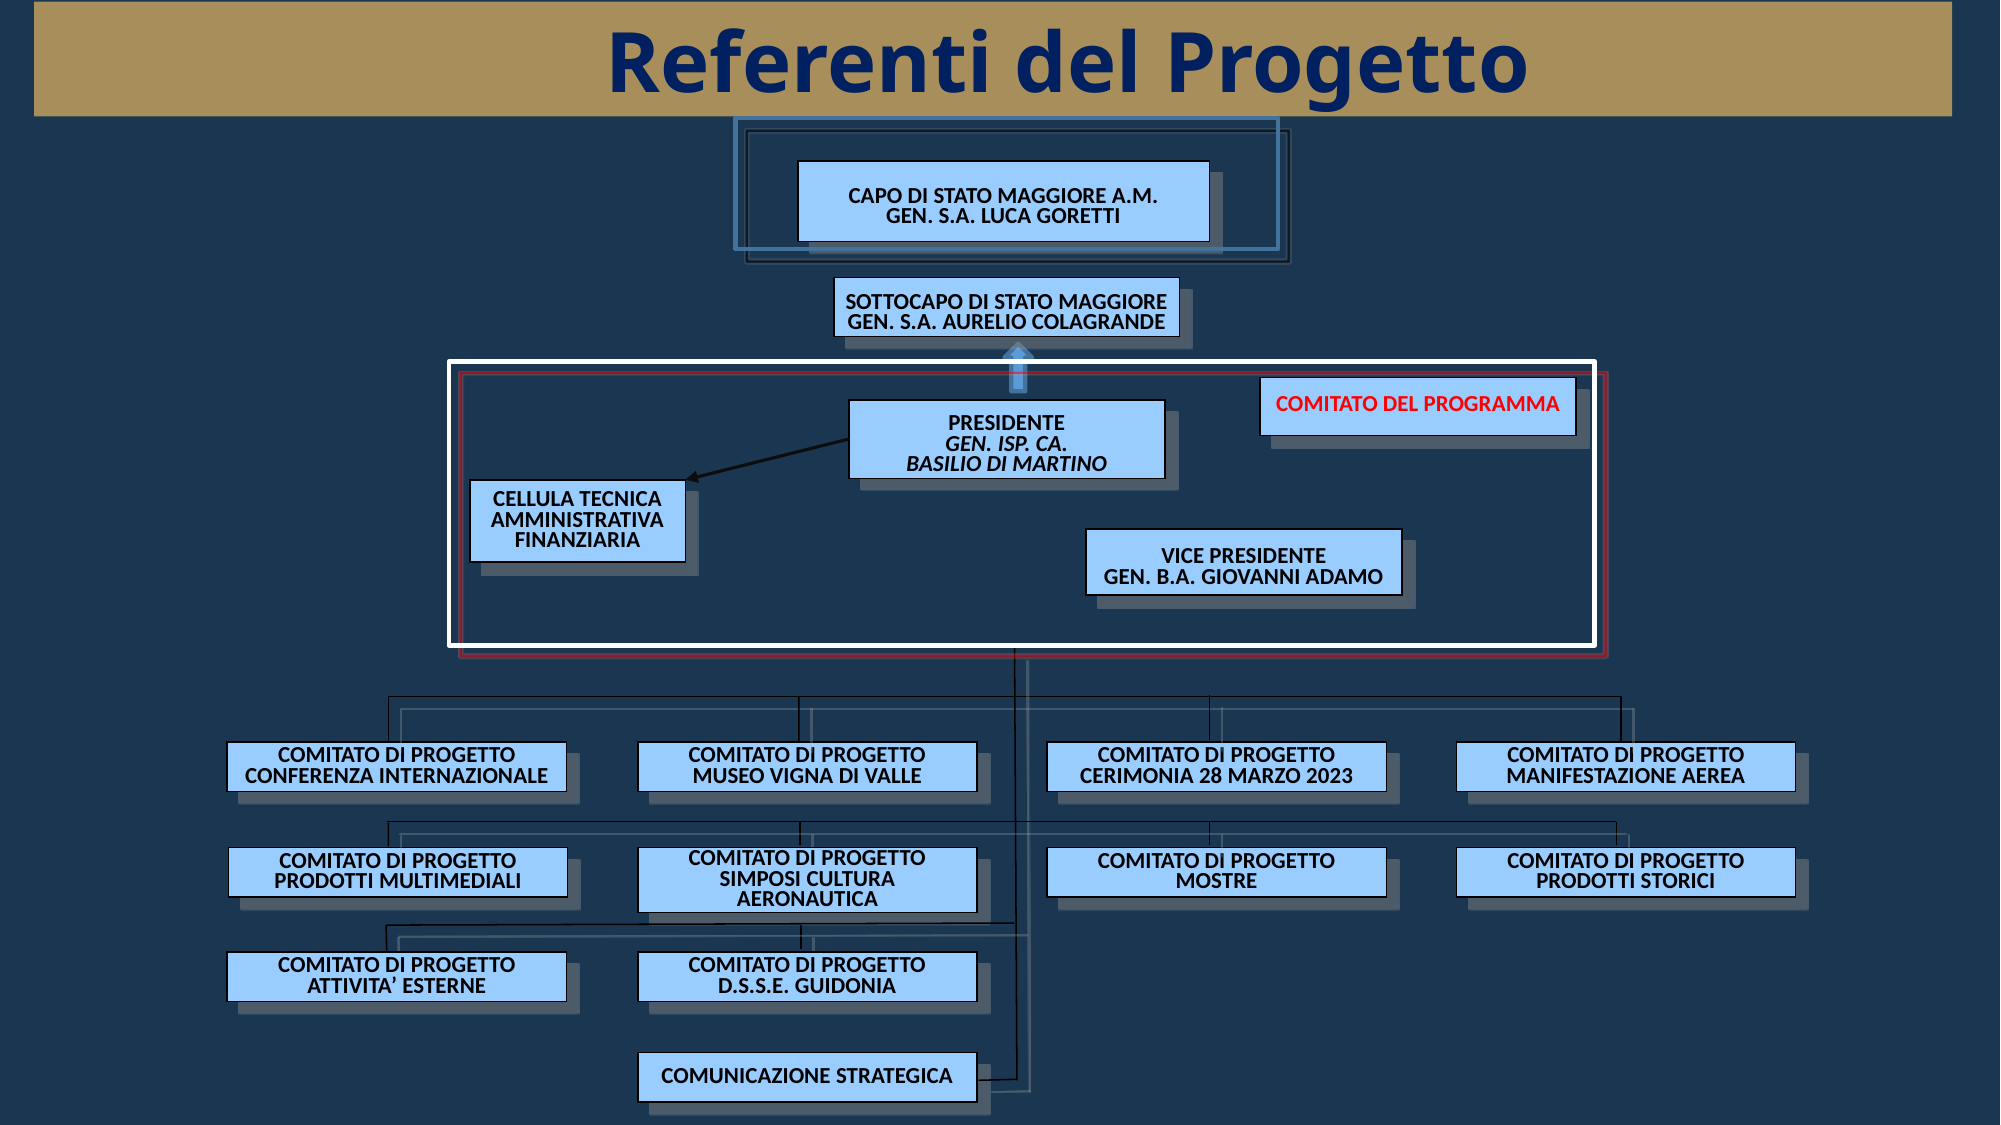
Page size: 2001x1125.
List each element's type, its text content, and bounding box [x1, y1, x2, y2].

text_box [226, 117, 1796, 1103]
text_box Referenti del Progetto [34, 1, 1953, 117]
